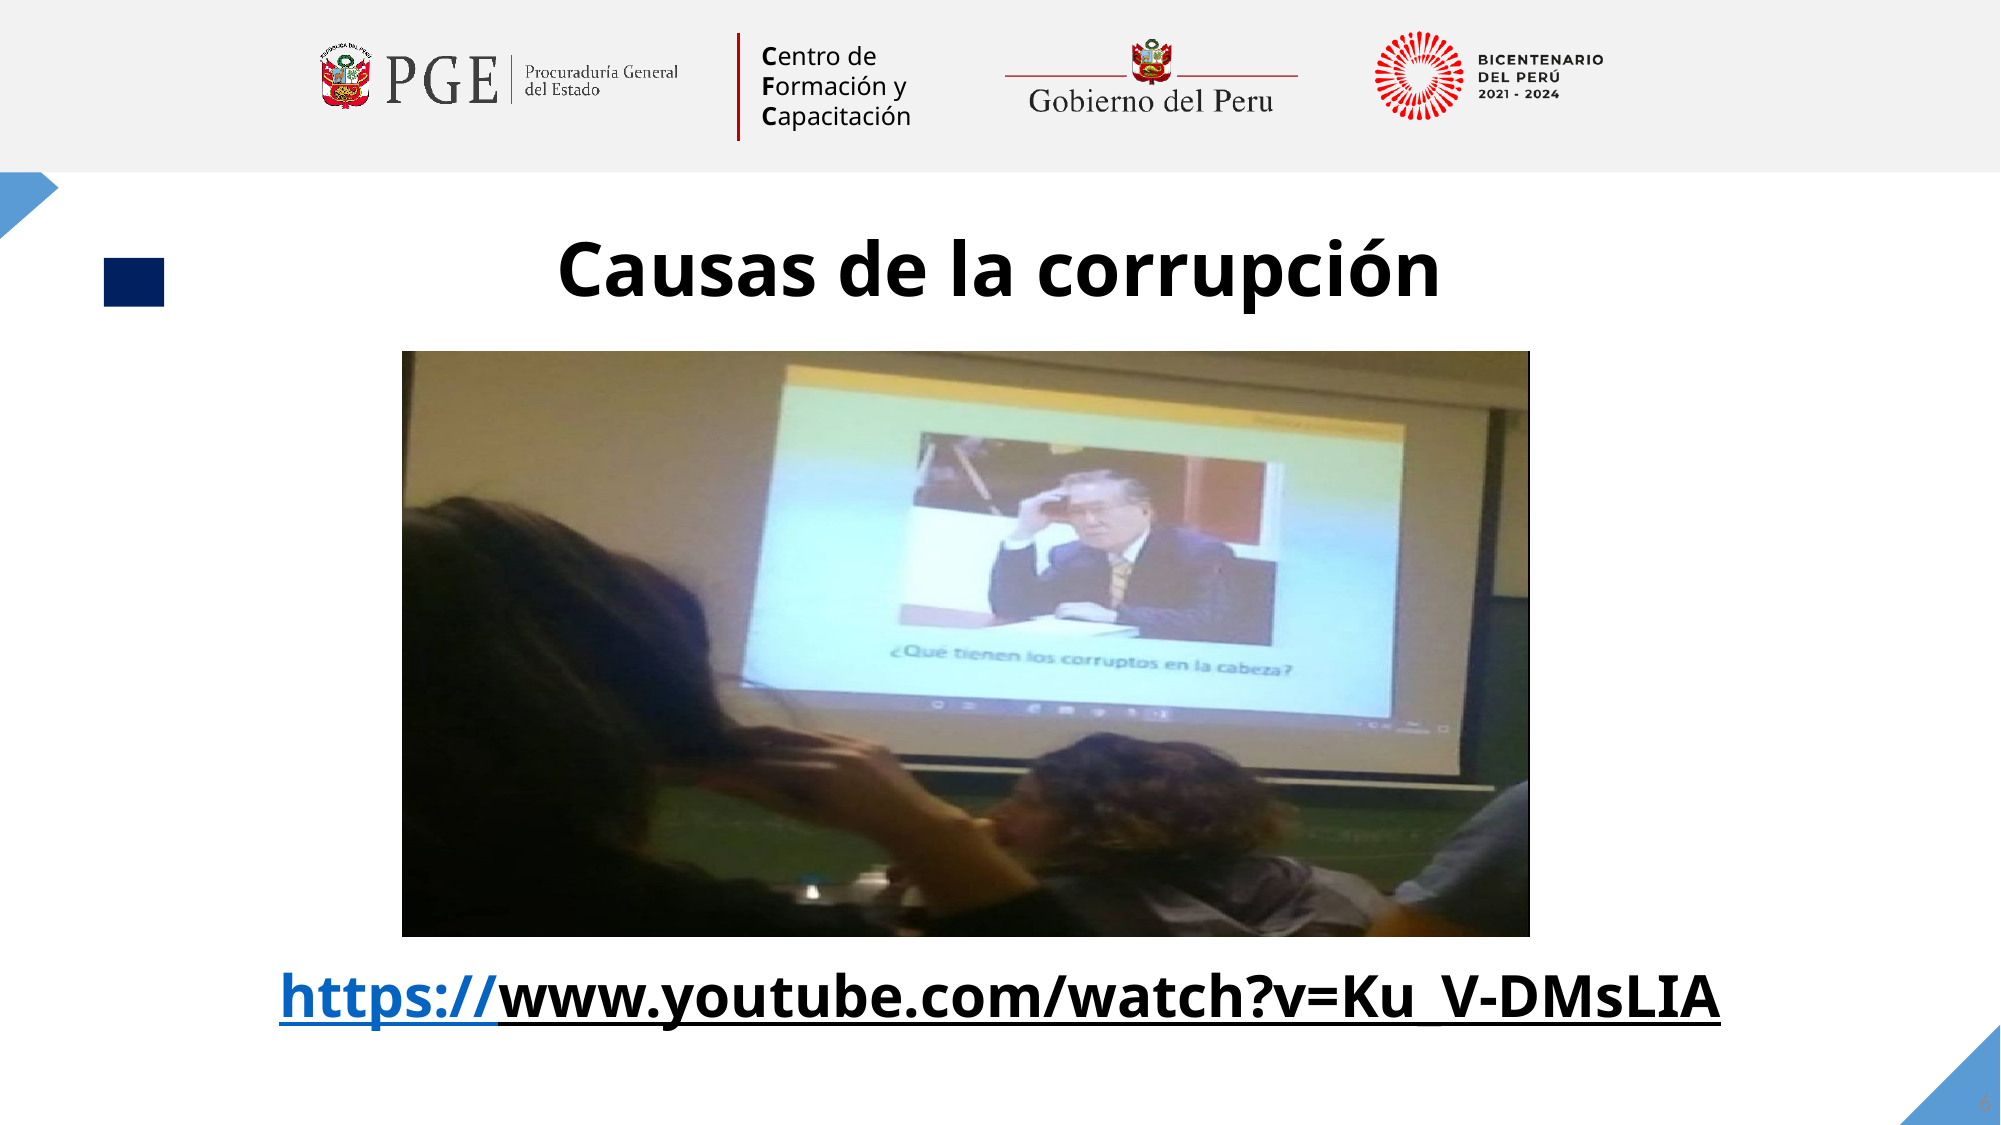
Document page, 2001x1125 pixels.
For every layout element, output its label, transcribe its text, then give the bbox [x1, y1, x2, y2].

text_box [0, 0, 2000, 173]
slide_number 6 [1891, 1014, 1992, 1117]
title Causas de la corrupción https://www.youtube.com/watch?v=Ku_V-DMsLIA [248, 231, 1752, 382]
picture [320, 43, 677, 109]
picture [402, 351, 1530, 937]
text_box [103, 257, 165, 308]
picture [1005, 39, 1298, 112]
text_box Centro de Formación y Capacitación [741, 20, 983, 134]
picture [1375, 31, 1603, 120]
